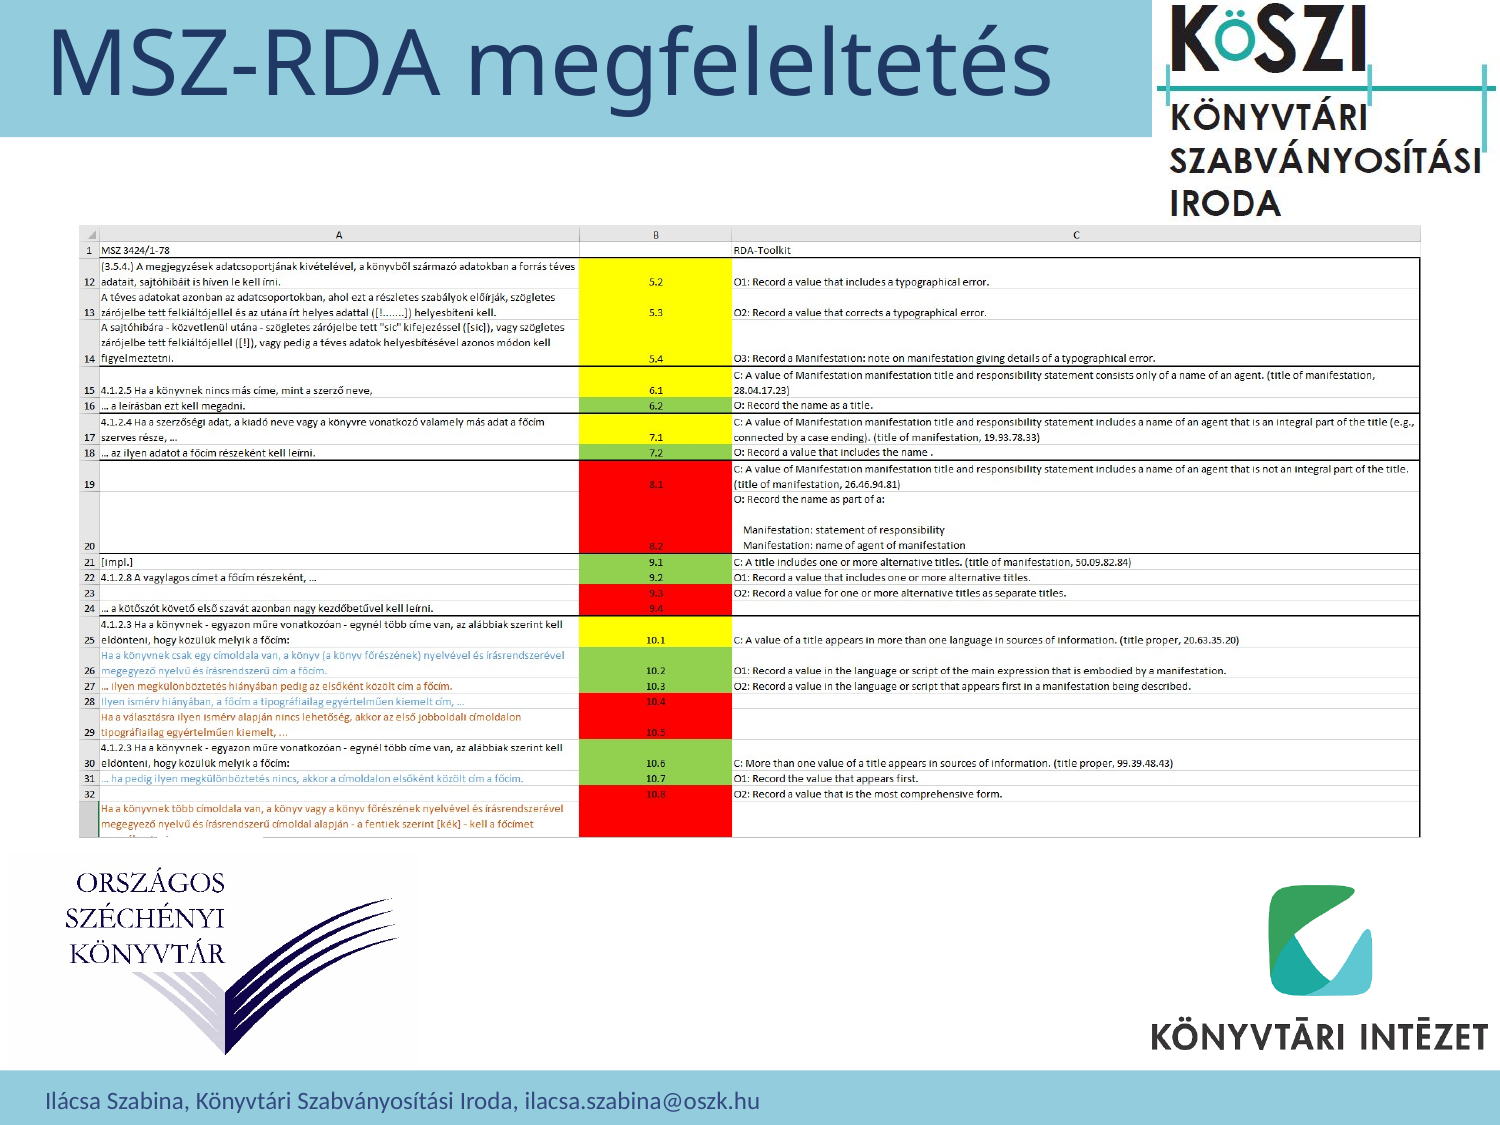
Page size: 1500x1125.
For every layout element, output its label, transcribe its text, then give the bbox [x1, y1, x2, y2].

picture [1152, 885, 1488, 1050]
picture [8, 852, 418, 1066]
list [79, 225, 1421, 838]
footer Ilácsa Szabina, Könyvtári Szabványosítási Iroda, ilacsa.szabina@oszk.hu [29, 1079, 1202, 1120]
title MSZ-RDA megfeleltetés [30, 20, 1140, 110]
picture [1152, 0, 1500, 222]
